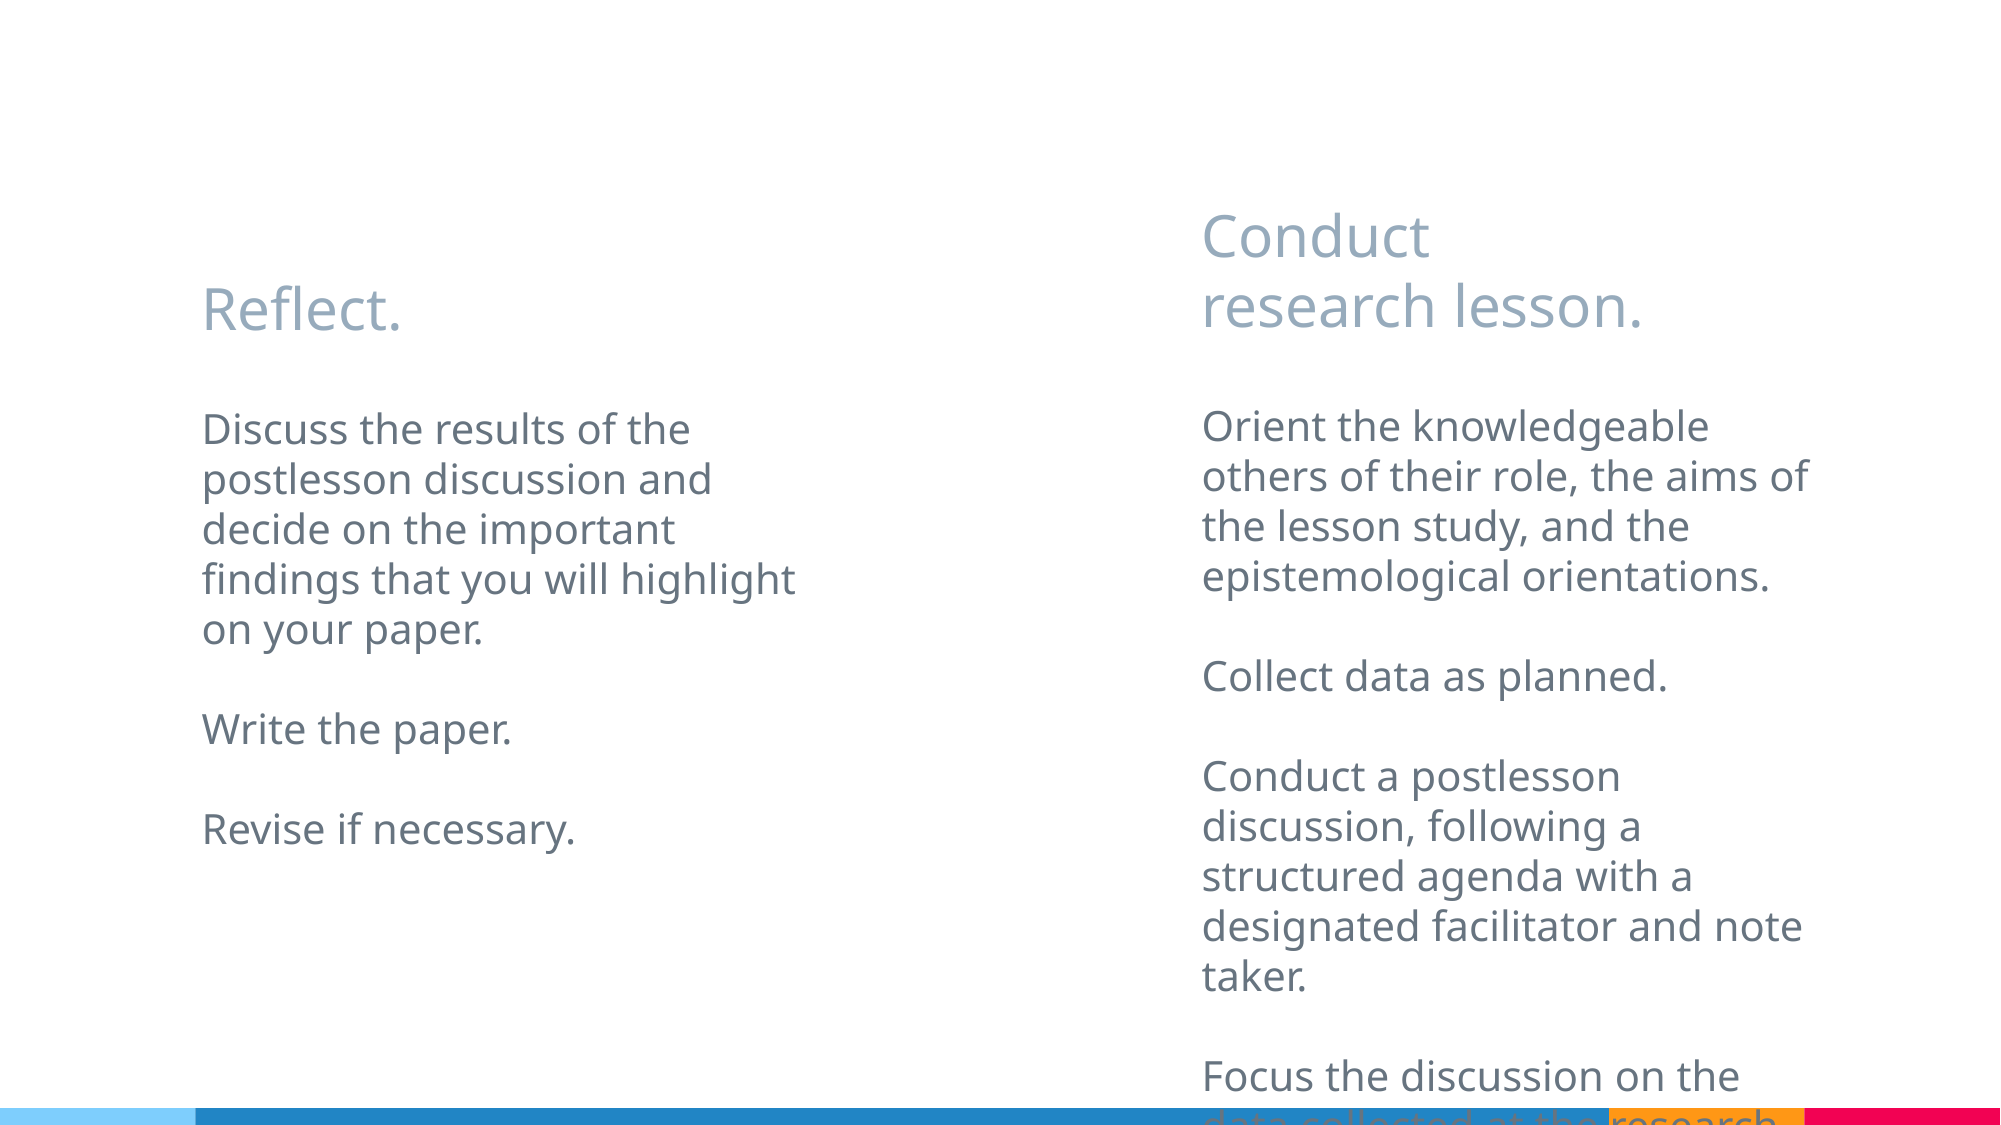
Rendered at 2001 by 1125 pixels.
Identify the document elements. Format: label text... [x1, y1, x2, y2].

list Discuss the results of the postlesson discussion and decide on the important findings that you will highlight on your paper. Write the paper. Revise if necessary. [186, 387, 853, 1040]
title Conduct research lesson. [1186, 211, 1695, 355]
text_box Reflect. [186, 214, 695, 358]
text_box Orient the knowledgeable others of their role, the aims of the lesson study, and the epistemological orientations. Collect data as planned. Conduct a postlesson discussion, following a structured agenda with a designated facilitator and note taker. Focus the discussion on the data collected at the research lesson. [1186, 384, 1853, 1037]
